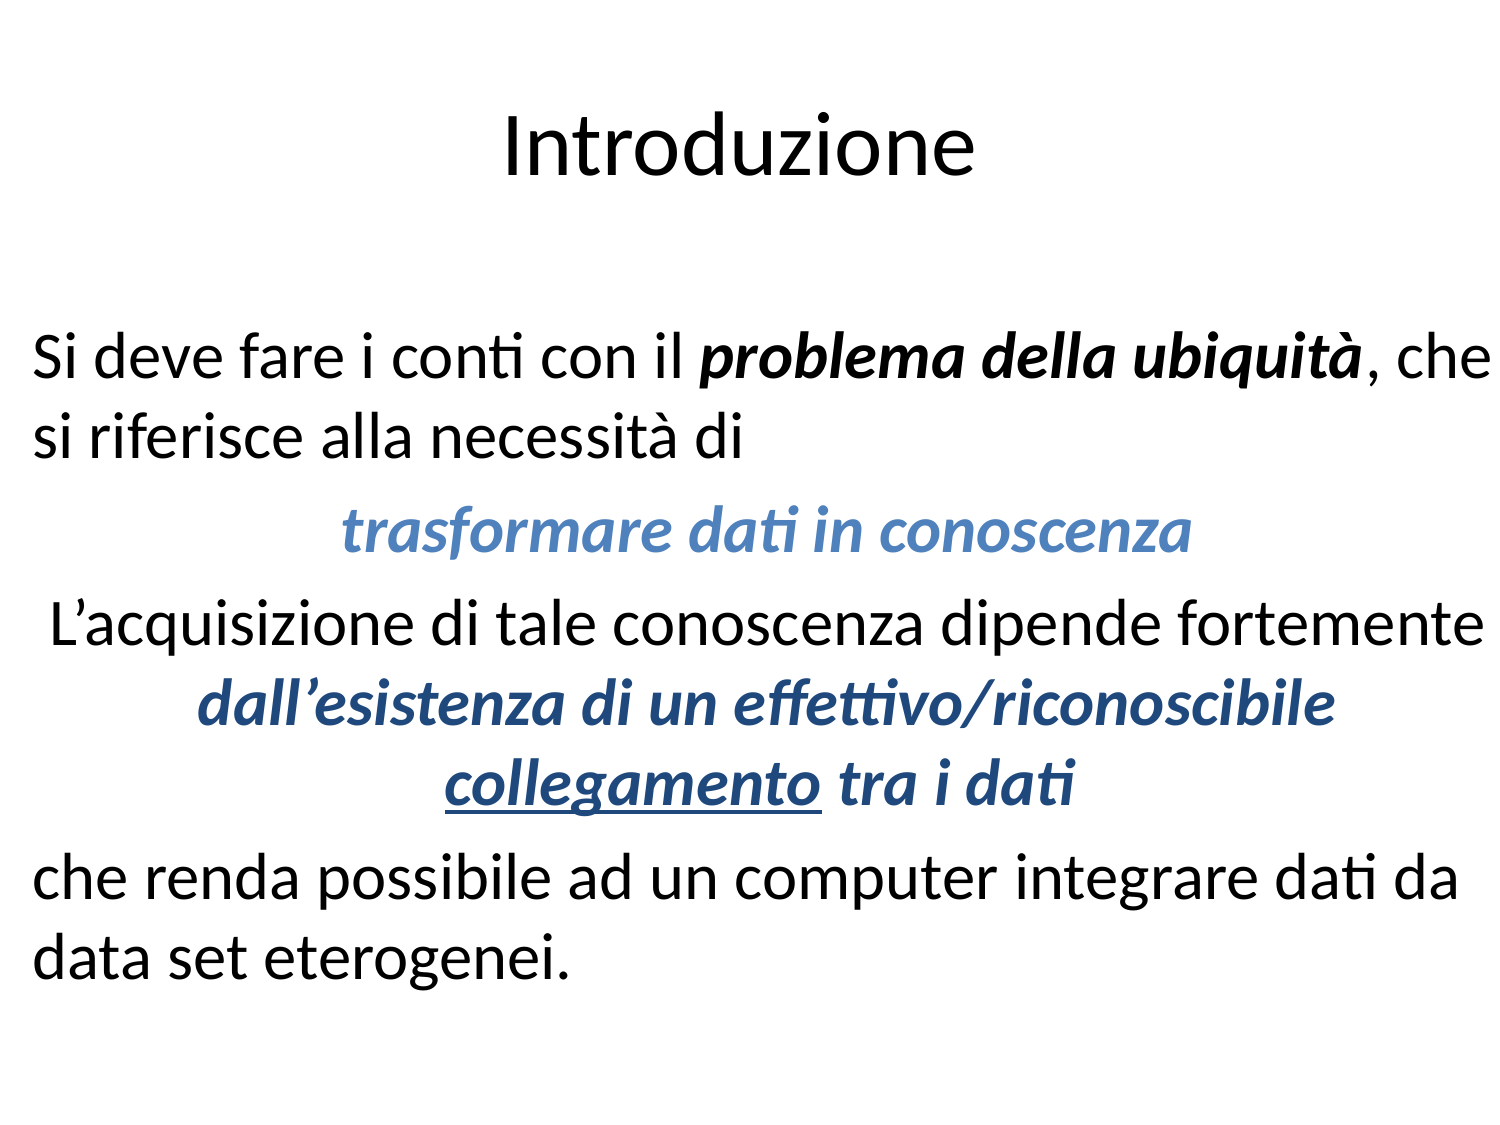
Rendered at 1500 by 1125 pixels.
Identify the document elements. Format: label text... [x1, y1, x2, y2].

title Introduzione [75, 45, 1425, 233]
list Si deve fare i conti con il problema della ubiquità, che si riferisce alla necessità di trasformare dati in conoscenza L’acquisizione di tale conoscenza dipende fortemente dall’esistenza di un effettivo/riconoscibile collegamento tra i dati che renda possibile ad un computer integrare dati da data set eterogenei. [17, 304, 1500, 1047]
